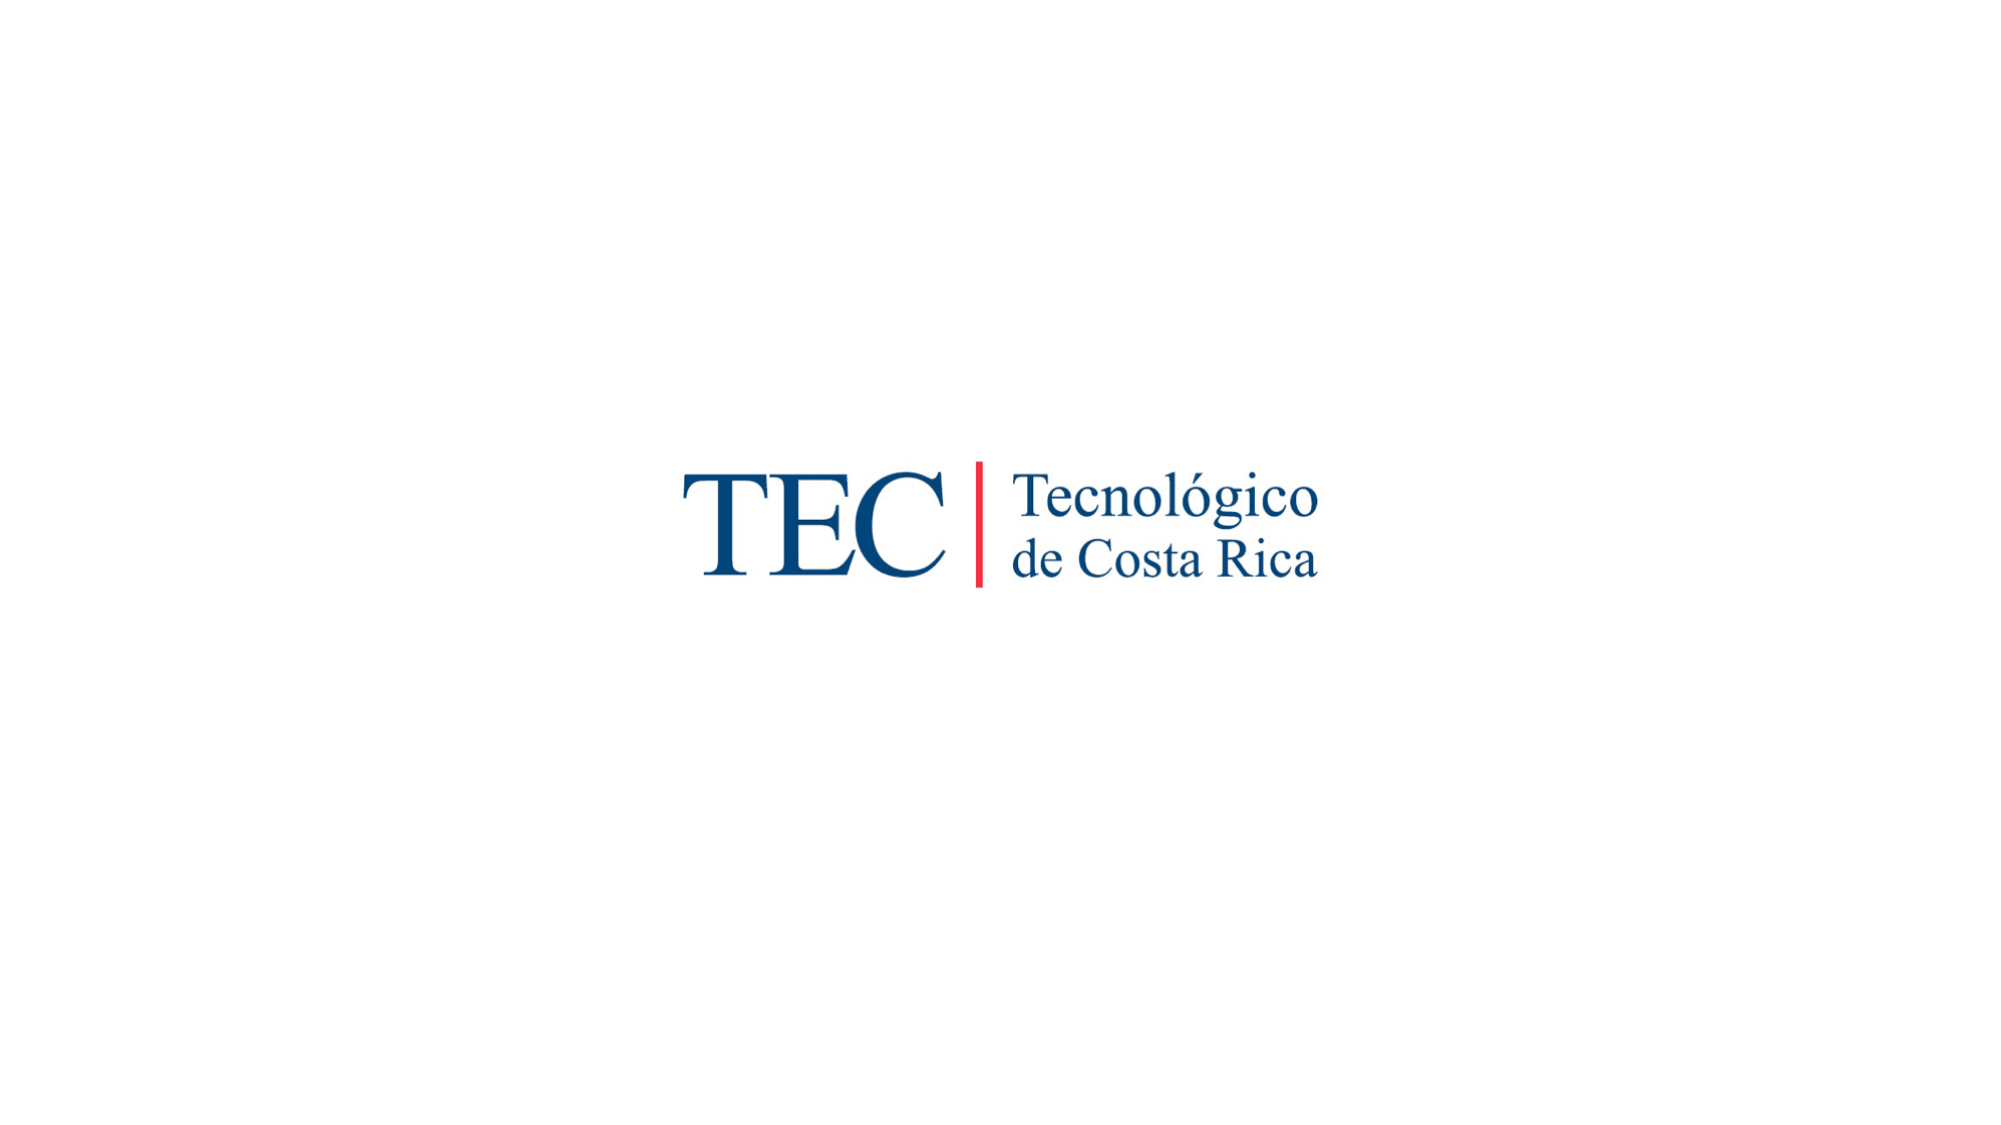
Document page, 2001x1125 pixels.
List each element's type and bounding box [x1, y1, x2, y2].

picture [675, 432, 1325, 614]
